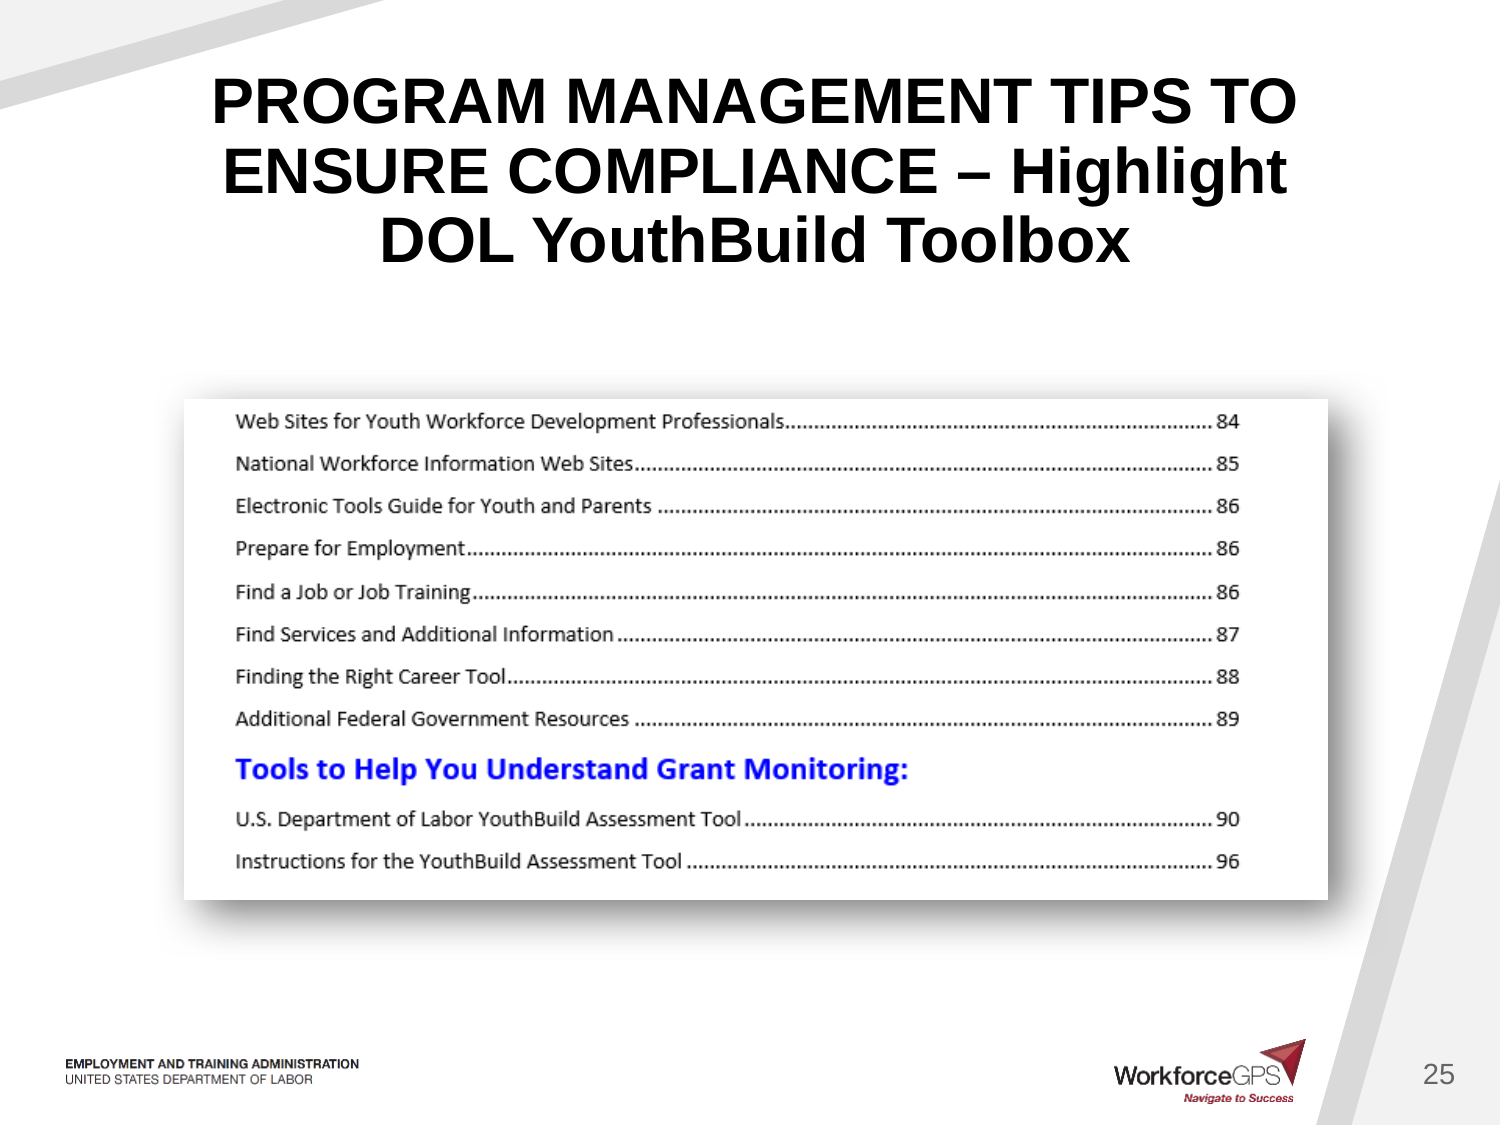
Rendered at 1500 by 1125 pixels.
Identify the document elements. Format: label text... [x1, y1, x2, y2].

picture [1112, 1038, 1308, 1105]
picture [184, 399, 1328, 900]
slide_number 25 [1260, 1042, 1471, 1103]
title PROGRAM MANAGEMENT TIPS TO ENSURE COMPLIANCE – Highlight DOL YouthBuild Toolbox [103, 59, 1409, 285]
picture [59, 1053, 370, 1092]
